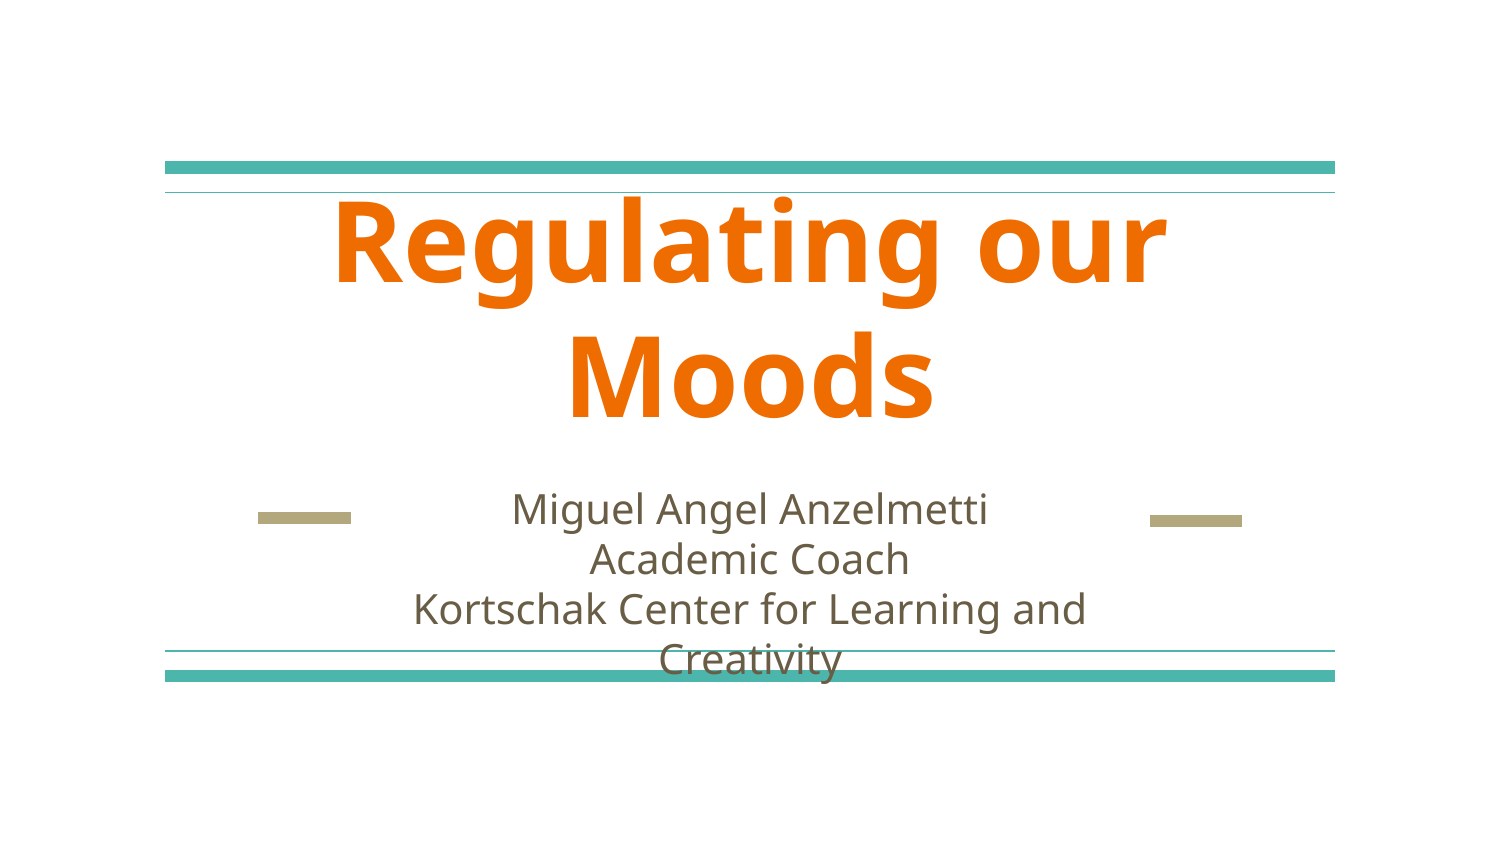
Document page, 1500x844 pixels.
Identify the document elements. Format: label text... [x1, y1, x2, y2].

subtitle Miguel Angel Anzelmetti Academic Coach Kortschak Center for Learning and Creativity [350, 467, 1150, 598]
title Regulating our Moods [164, 287, 1336, 456]
